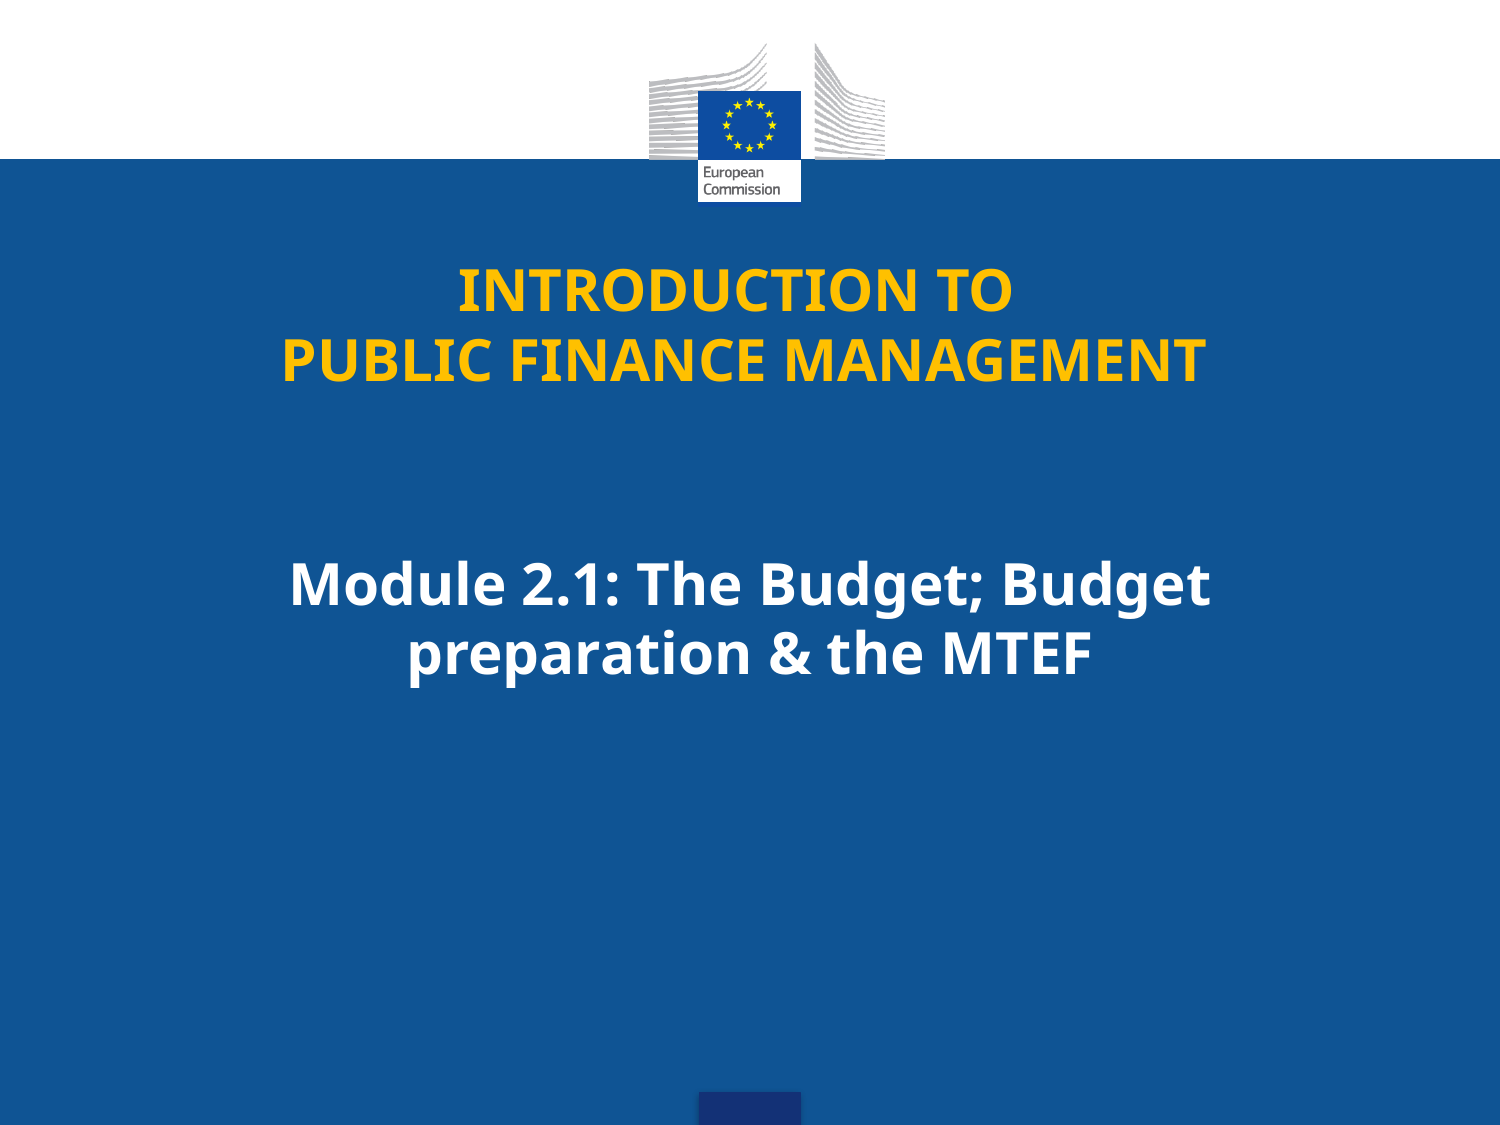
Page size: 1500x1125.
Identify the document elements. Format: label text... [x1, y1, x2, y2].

subtitle Module 2.1: The Budget; Budget preparation & the MTEF [152, 538, 1348, 729]
title INTRODUCTION TO PUBLIC FINANCE MANAGEMENT [152, 257, 1337, 388]
